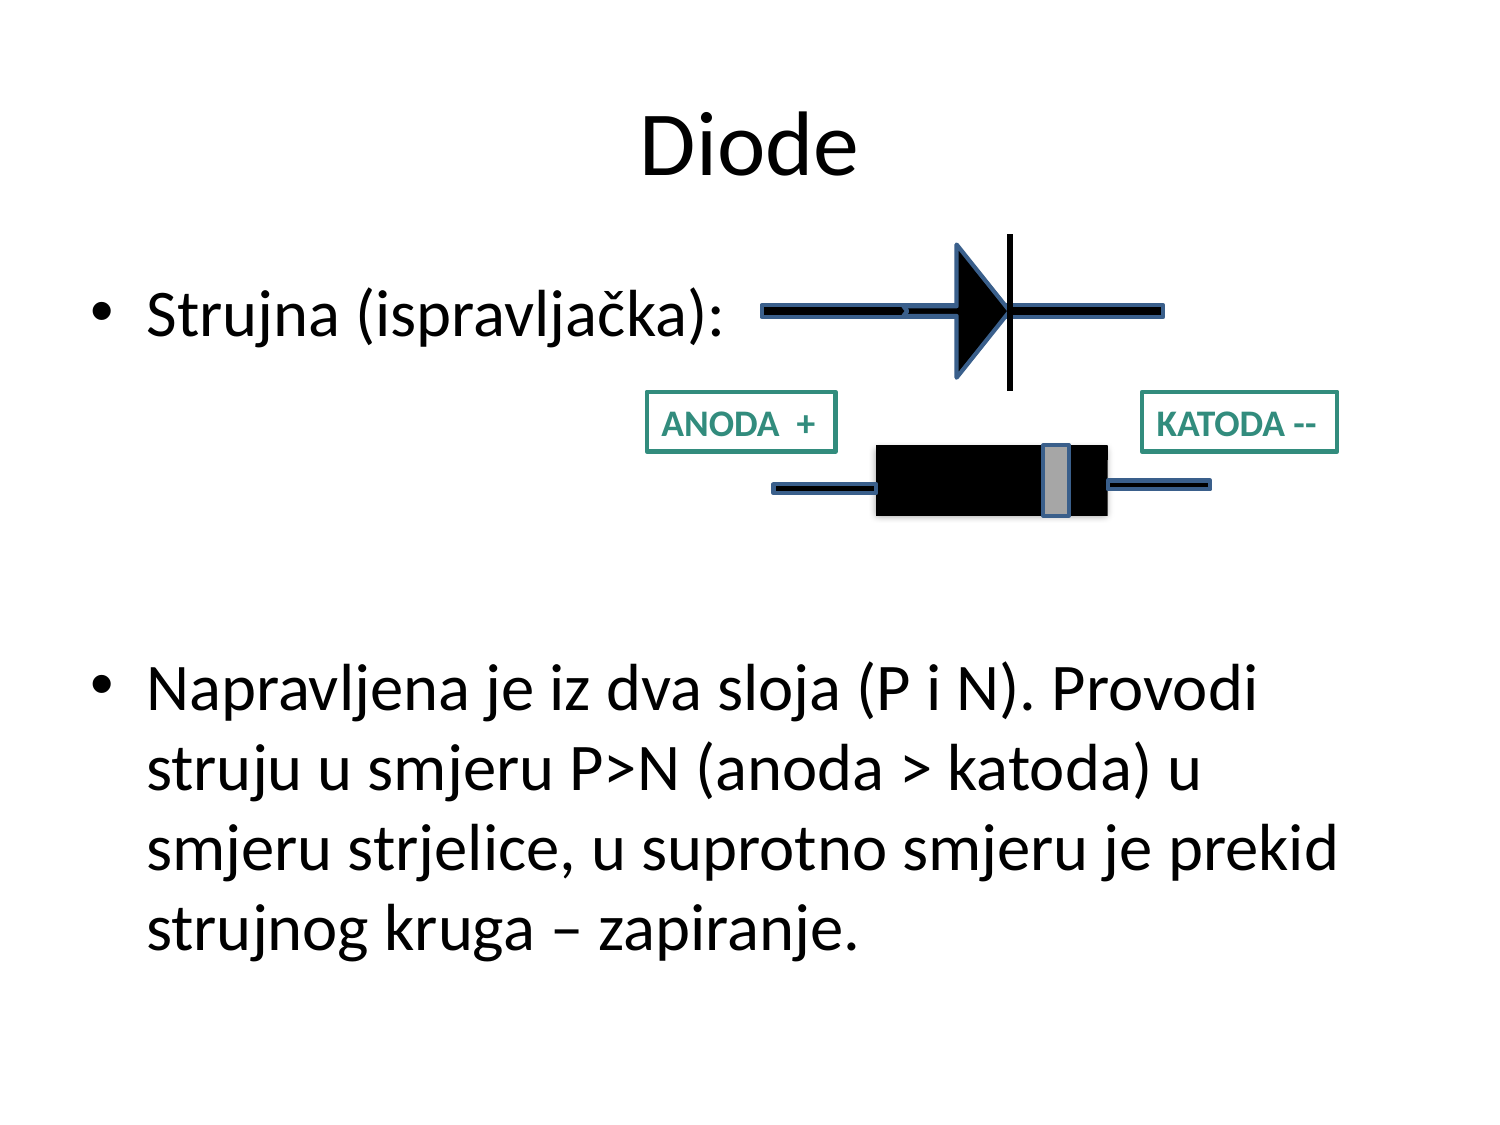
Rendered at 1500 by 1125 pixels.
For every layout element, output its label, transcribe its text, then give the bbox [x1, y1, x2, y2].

text_box ANODA + [645, 390, 838, 454]
list Strujna (ispravljačka): Napravljena je iz dva sloja (P i N). Provodi struju u smjeru P>N (anoda > katoda) u smjeru strjelice, u suprotno smjeru je prekid strujnog kruga – zapiranje. [75, 262, 1418, 1005]
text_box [761, 234, 1164, 392]
text_box KATODA -- [1140, 390, 1339, 454]
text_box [773, 445, 1211, 516]
title Diode [75, 45, 1425, 233]
